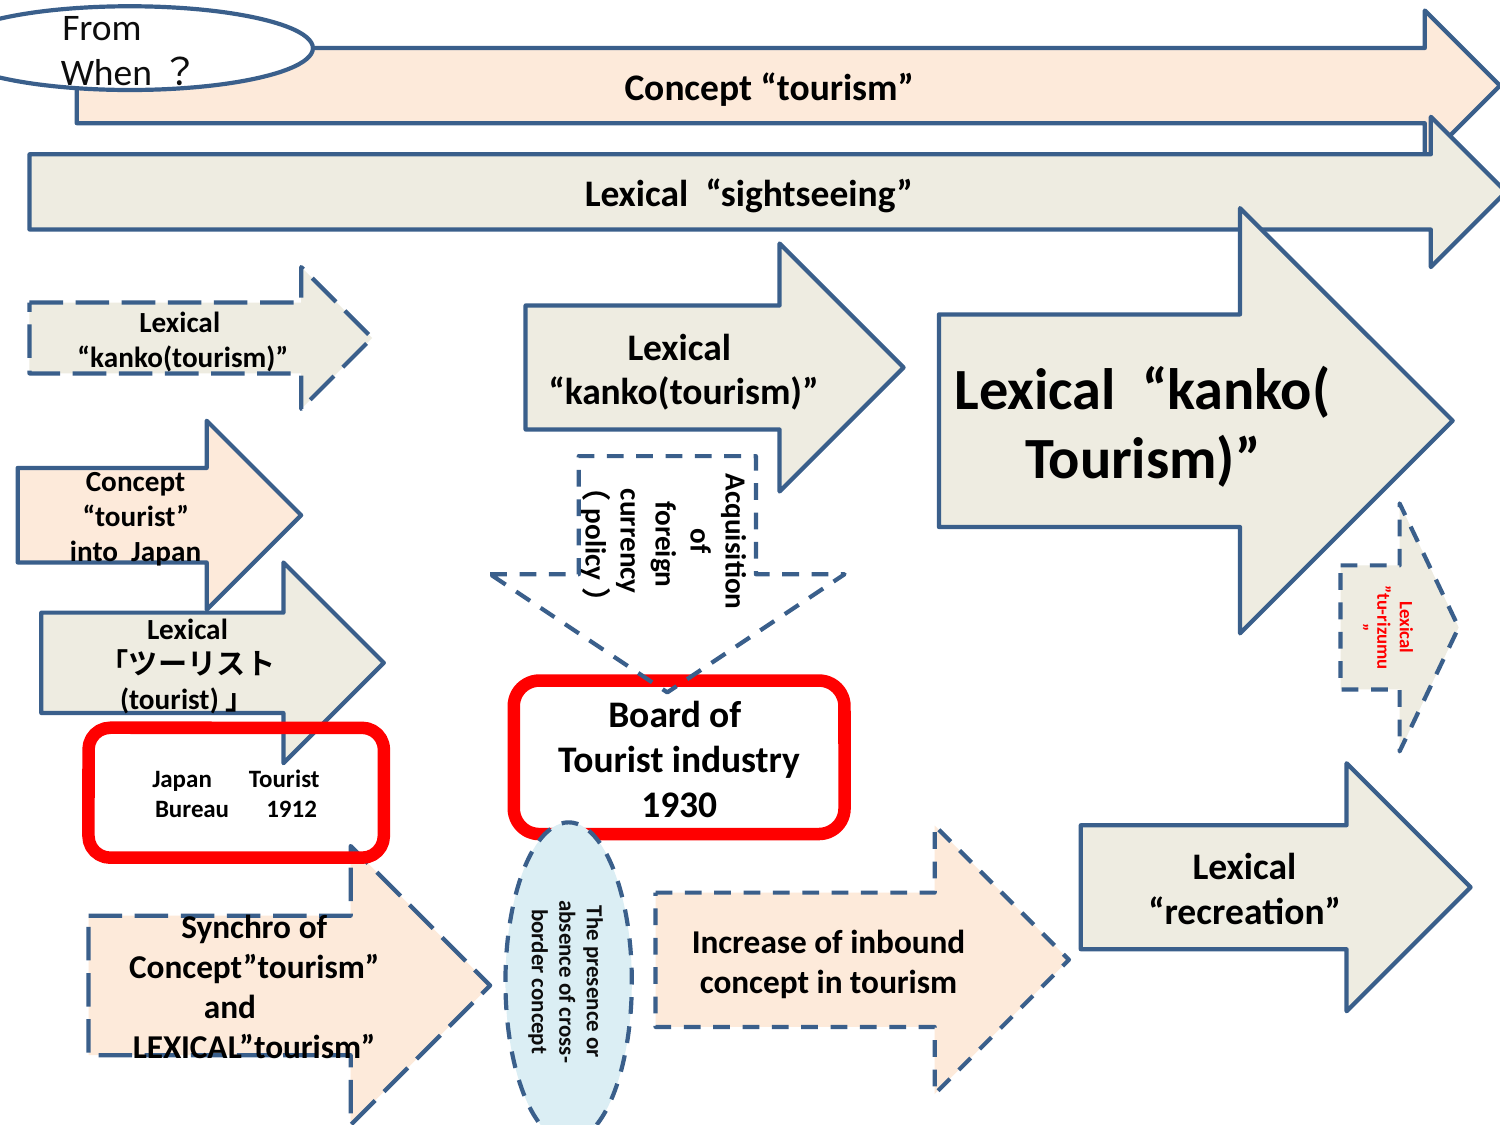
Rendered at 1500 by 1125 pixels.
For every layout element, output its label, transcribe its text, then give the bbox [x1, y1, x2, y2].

text_box Lexical 「ツーリスト (tourist)」 [39, 560, 386, 725]
text_box Lexical “kanko(tourism)” [523, 241, 906, 494]
text_box Lexical ”tu-rizumu ” [1338, 501, 1459, 754]
text_box Synchro of Concept”tourism” and LEXICAL”tourism” [86, 860, 493, 1125]
text_box Concept “tourist” into Japan [15, 418, 304, 610]
text_box Lexical “recreation” [1078, 761, 1473, 1014]
text_box From When？ [0, 4, 316, 93]
text_box Lexical “sightseeing” [27, 114, 1500, 270]
text_box Lexical “kanko(tourism)” [27, 265, 373, 411]
text_box Lexical “kanko( Tourism)” [936, 206, 1455, 636]
text_box Japan Tourist Bureau 1912 [86, 725, 386, 860]
text_box The presence or absence of cross-border concept [503, 820, 634, 1125]
text_box Concept “tourism” [74, 8, 1500, 152]
text_box Board of Tourist industry 1930 [511, 678, 847, 837]
text_box Increase of inbound concept in tourism [653, 825, 1072, 1095]
text_box Acquisition of foreign currency（policy） [490, 454, 847, 695]
